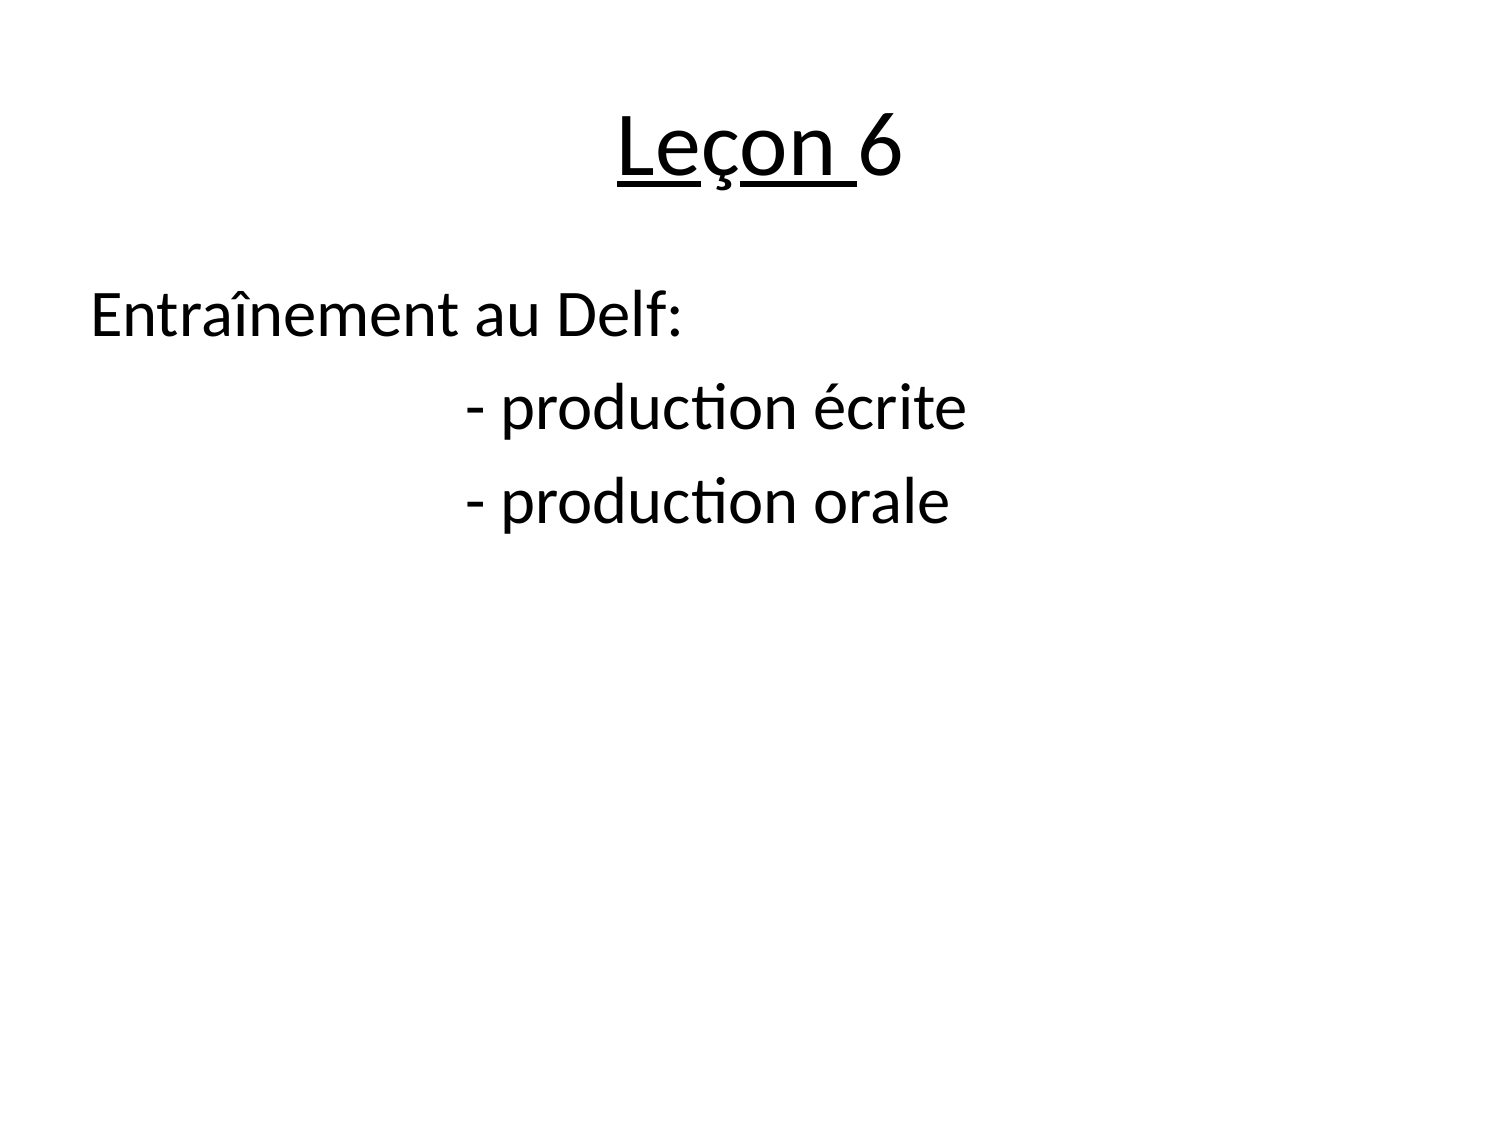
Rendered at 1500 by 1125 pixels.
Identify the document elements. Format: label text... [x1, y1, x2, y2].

list Entraînement au Delf: - production écrite - production orale [75, 262, 1425, 1005]
title Leçon 6 [75, 45, 1425, 233]
